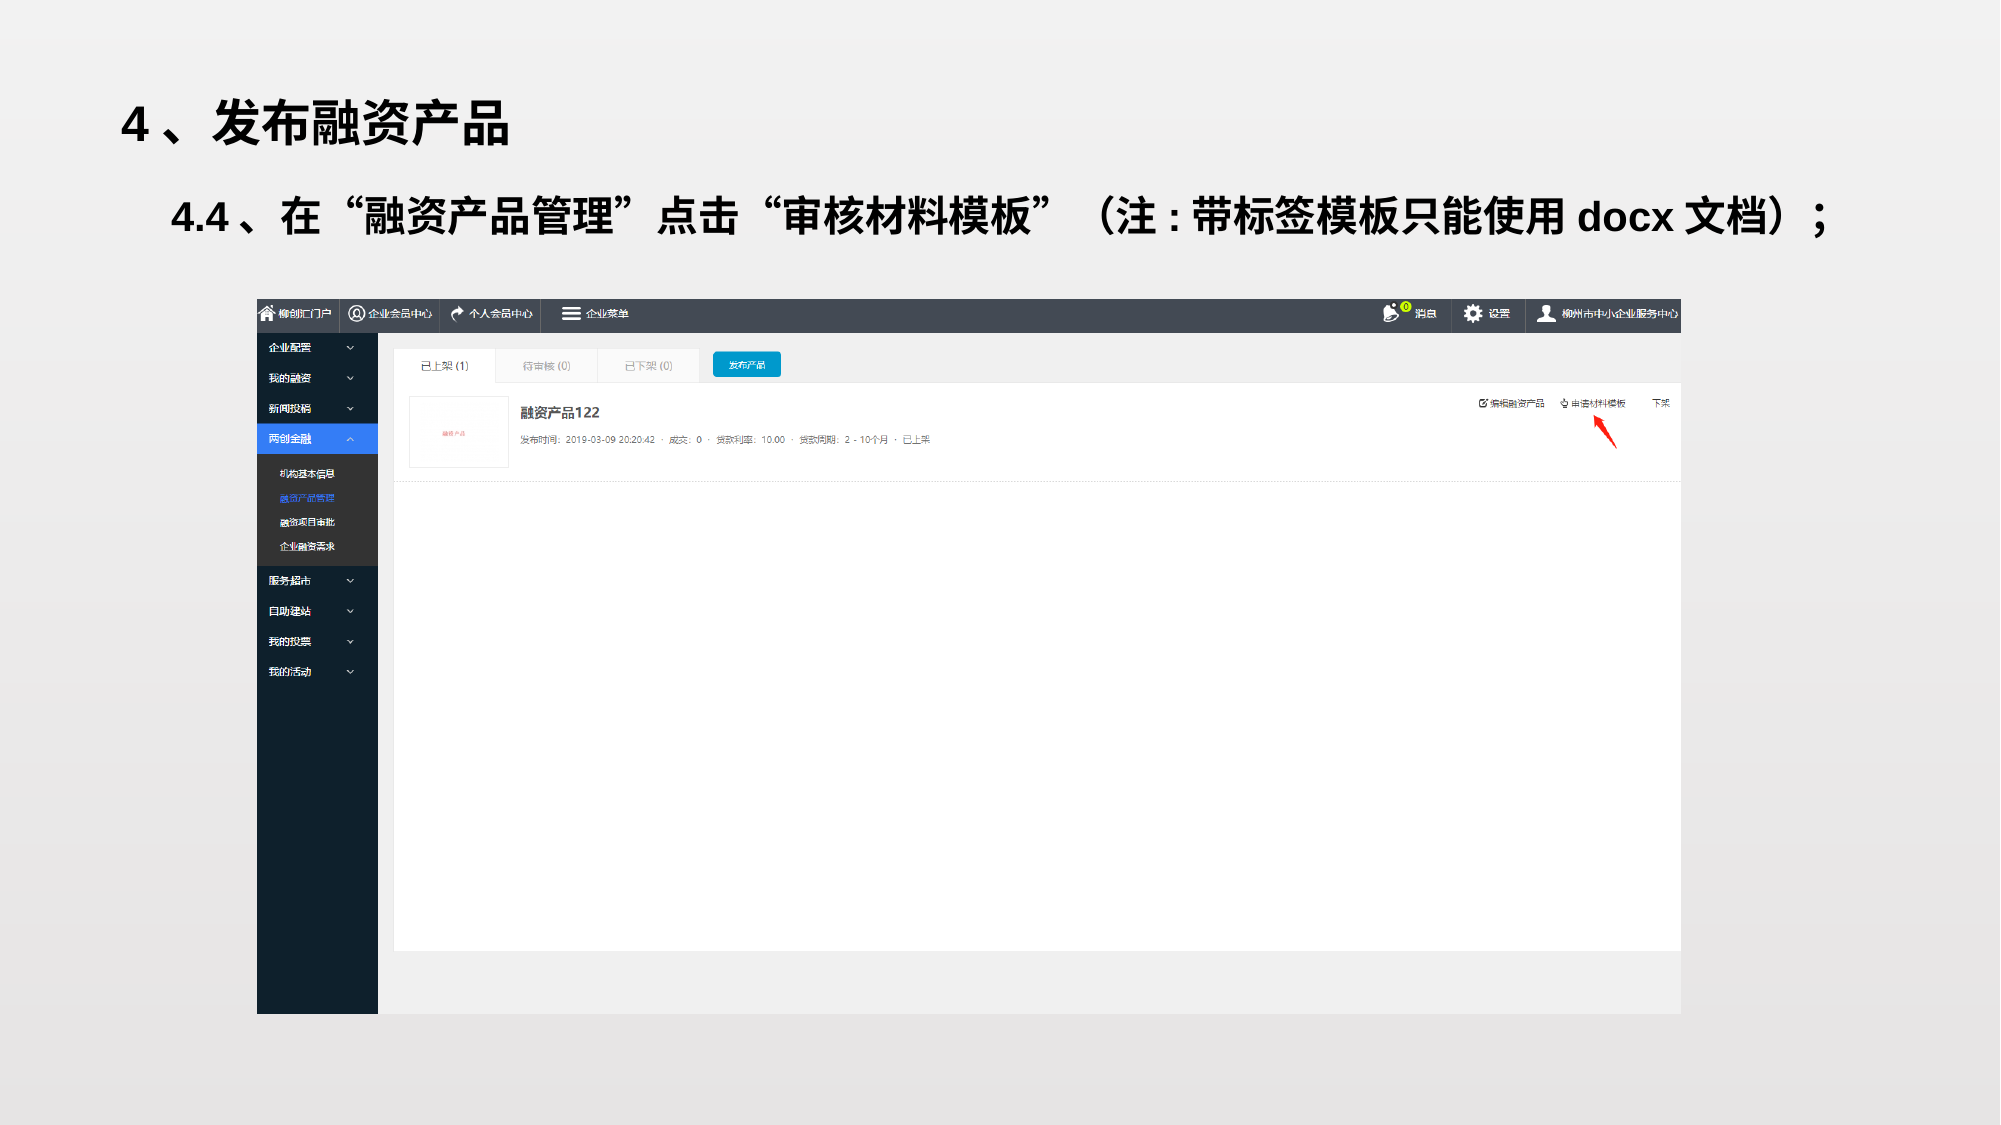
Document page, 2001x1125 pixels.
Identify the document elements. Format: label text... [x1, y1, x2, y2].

title 4、发布融资产品 4.4、在“融资产品管理”点击“审核材料模板”（注:带标签模板只能使用docx文档）； [106, 42, 1832, 260]
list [256, 299, 1681, 1014]
